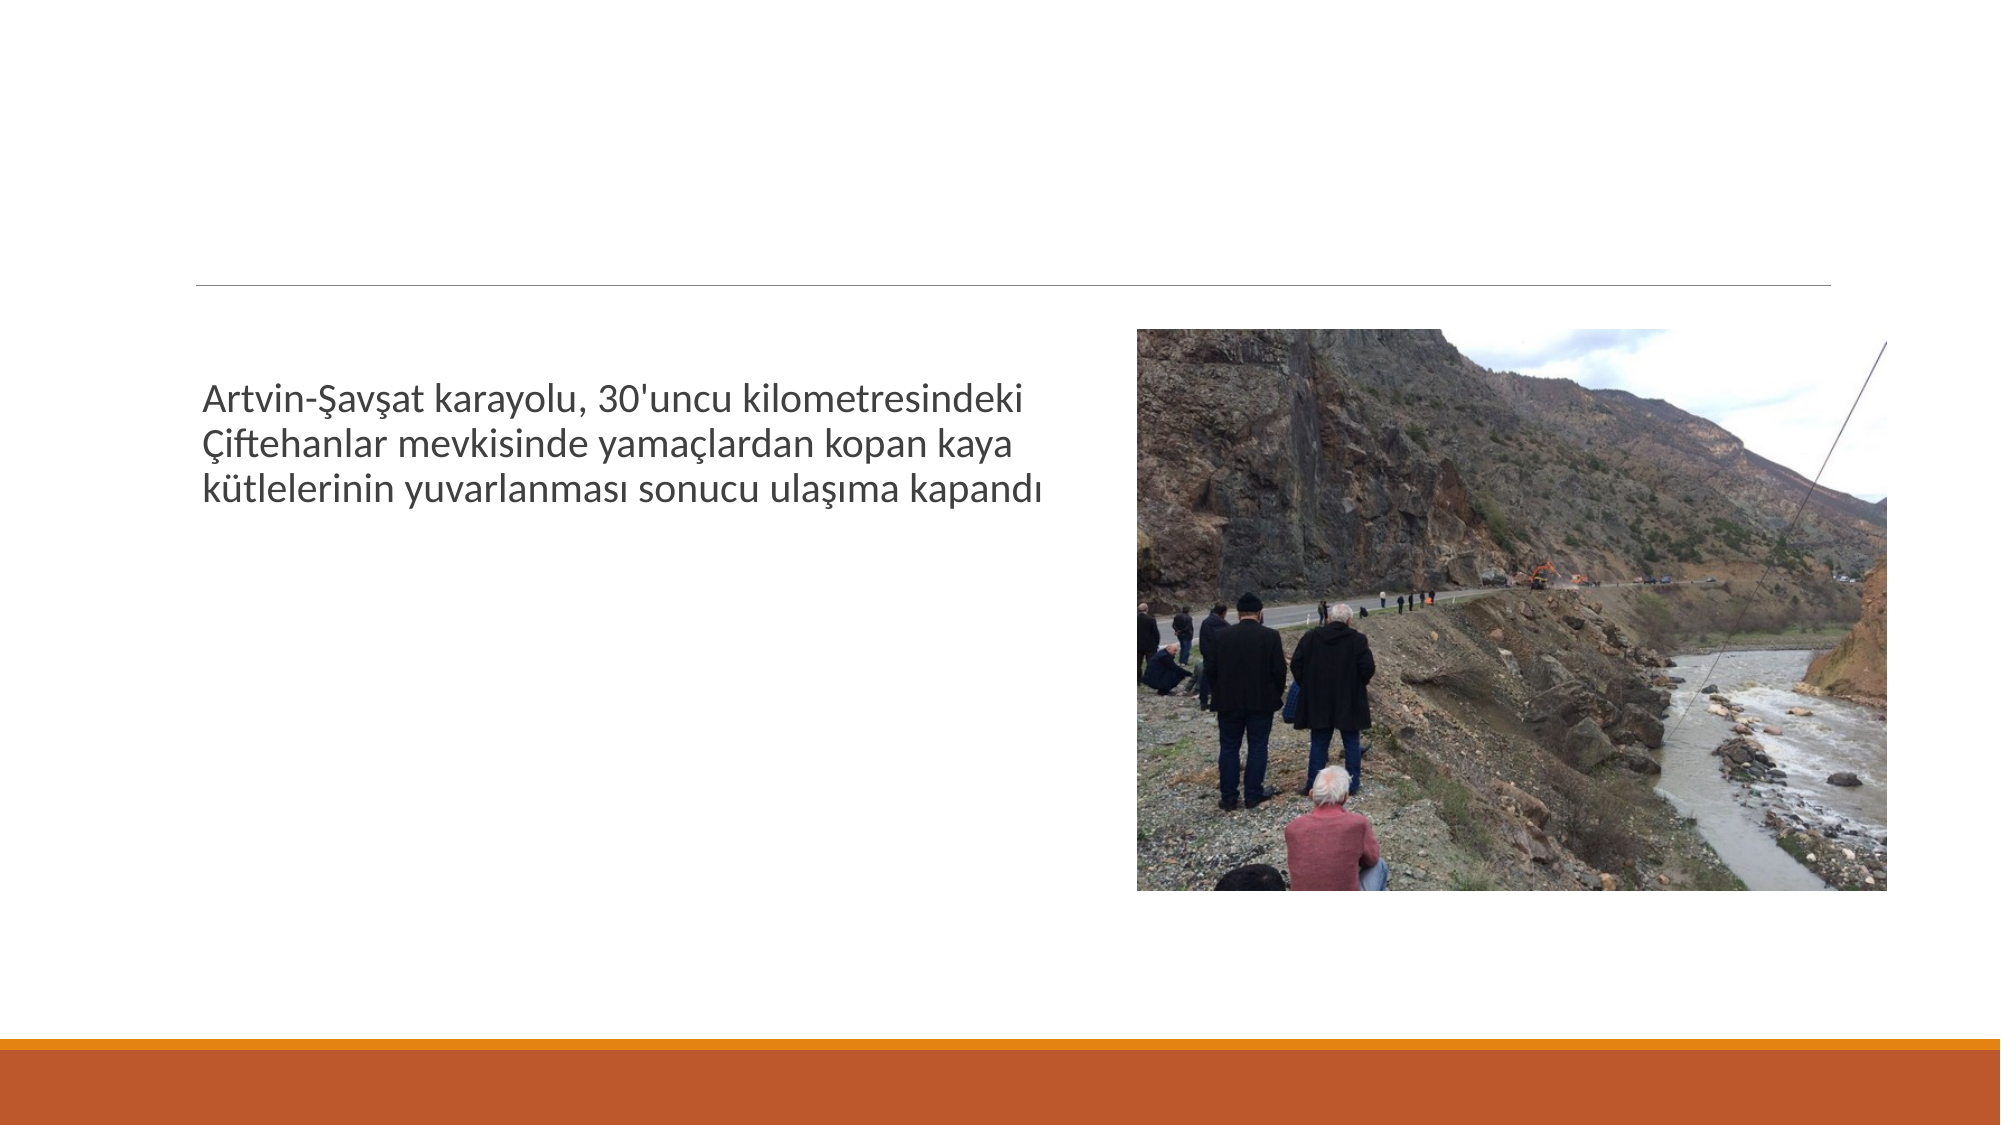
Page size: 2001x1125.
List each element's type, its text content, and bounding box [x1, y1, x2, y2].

list Artvin-Şavşat karayolu, 30'uncu kilometresindeki Çiftehanlar mevkisinde yamaçlardan kopan kaya kütlelerinin yuvarlanması sonucu ulaşıma kapandı [187, 369, 1138, 950]
picture [1137, 328, 1888, 891]
